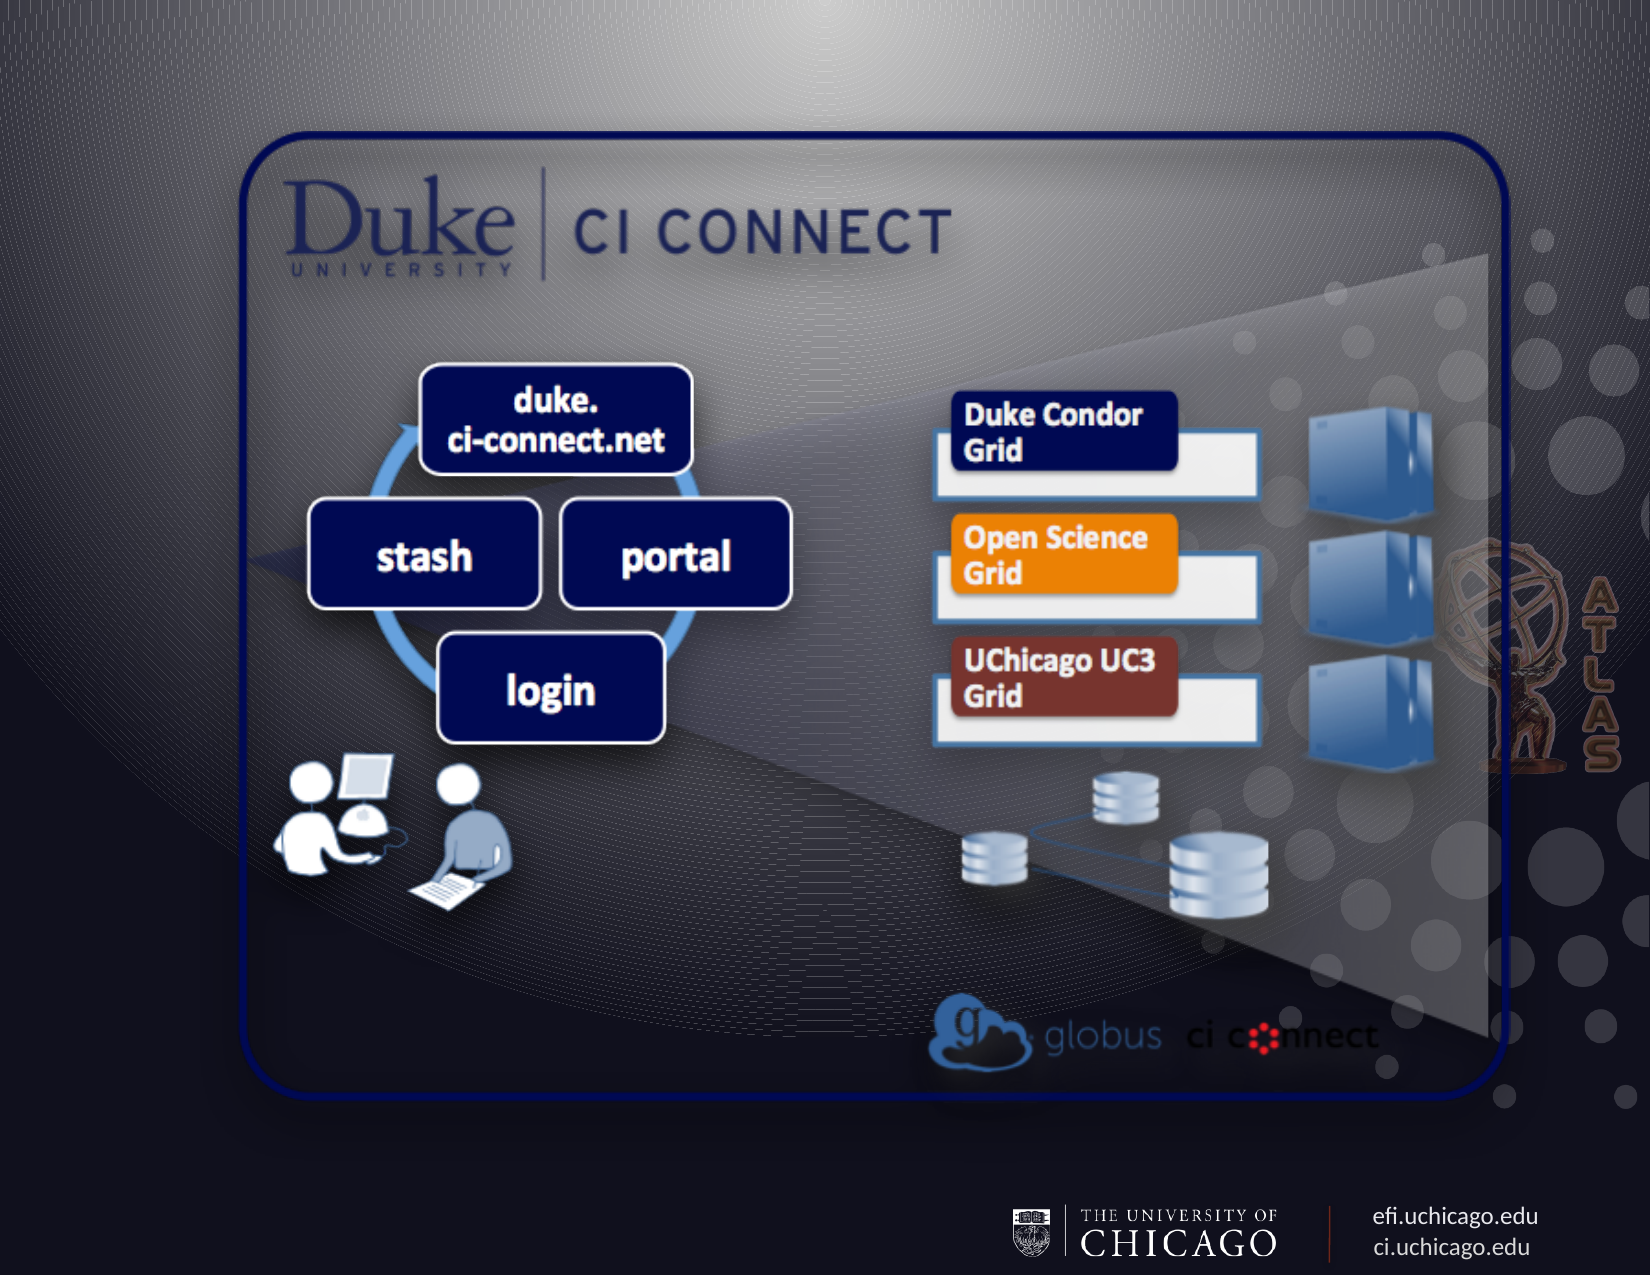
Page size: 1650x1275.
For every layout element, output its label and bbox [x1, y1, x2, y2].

picture [1013, 1201, 1278, 1257]
picture [236, 131, 1632, 1133]
